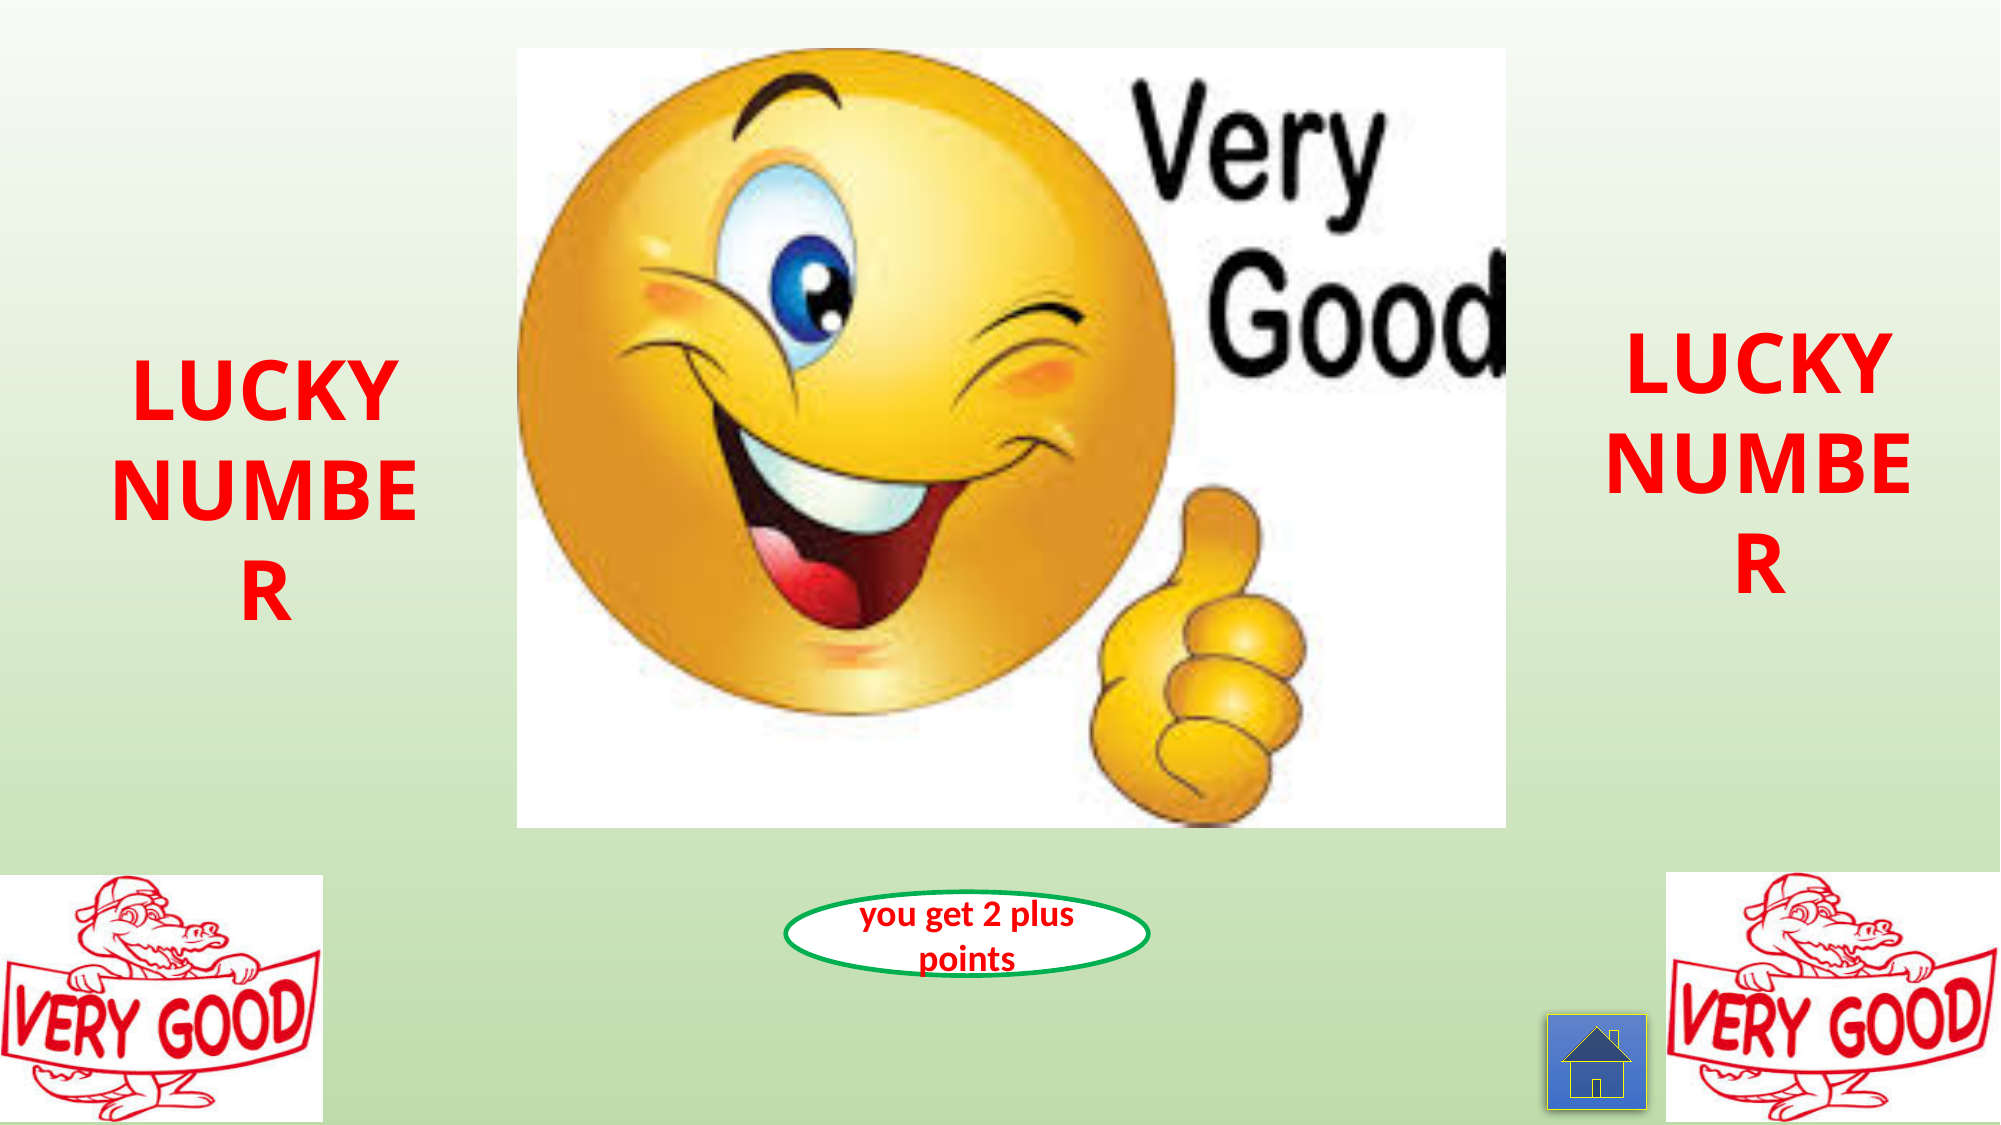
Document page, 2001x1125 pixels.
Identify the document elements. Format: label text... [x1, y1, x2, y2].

text_box LUCKY NUMBER [1570, 302, 1948, 618]
text_box [1547, 1014, 1647, 1110]
picture [0, 875, 323, 1122]
picture [517, 48, 1506, 828]
text_box LUCKY NUMBER [76, 329, 453, 645]
text_box you get 2 plus points [784, 890, 1150, 977]
picture [1666, 872, 2000, 1122]
